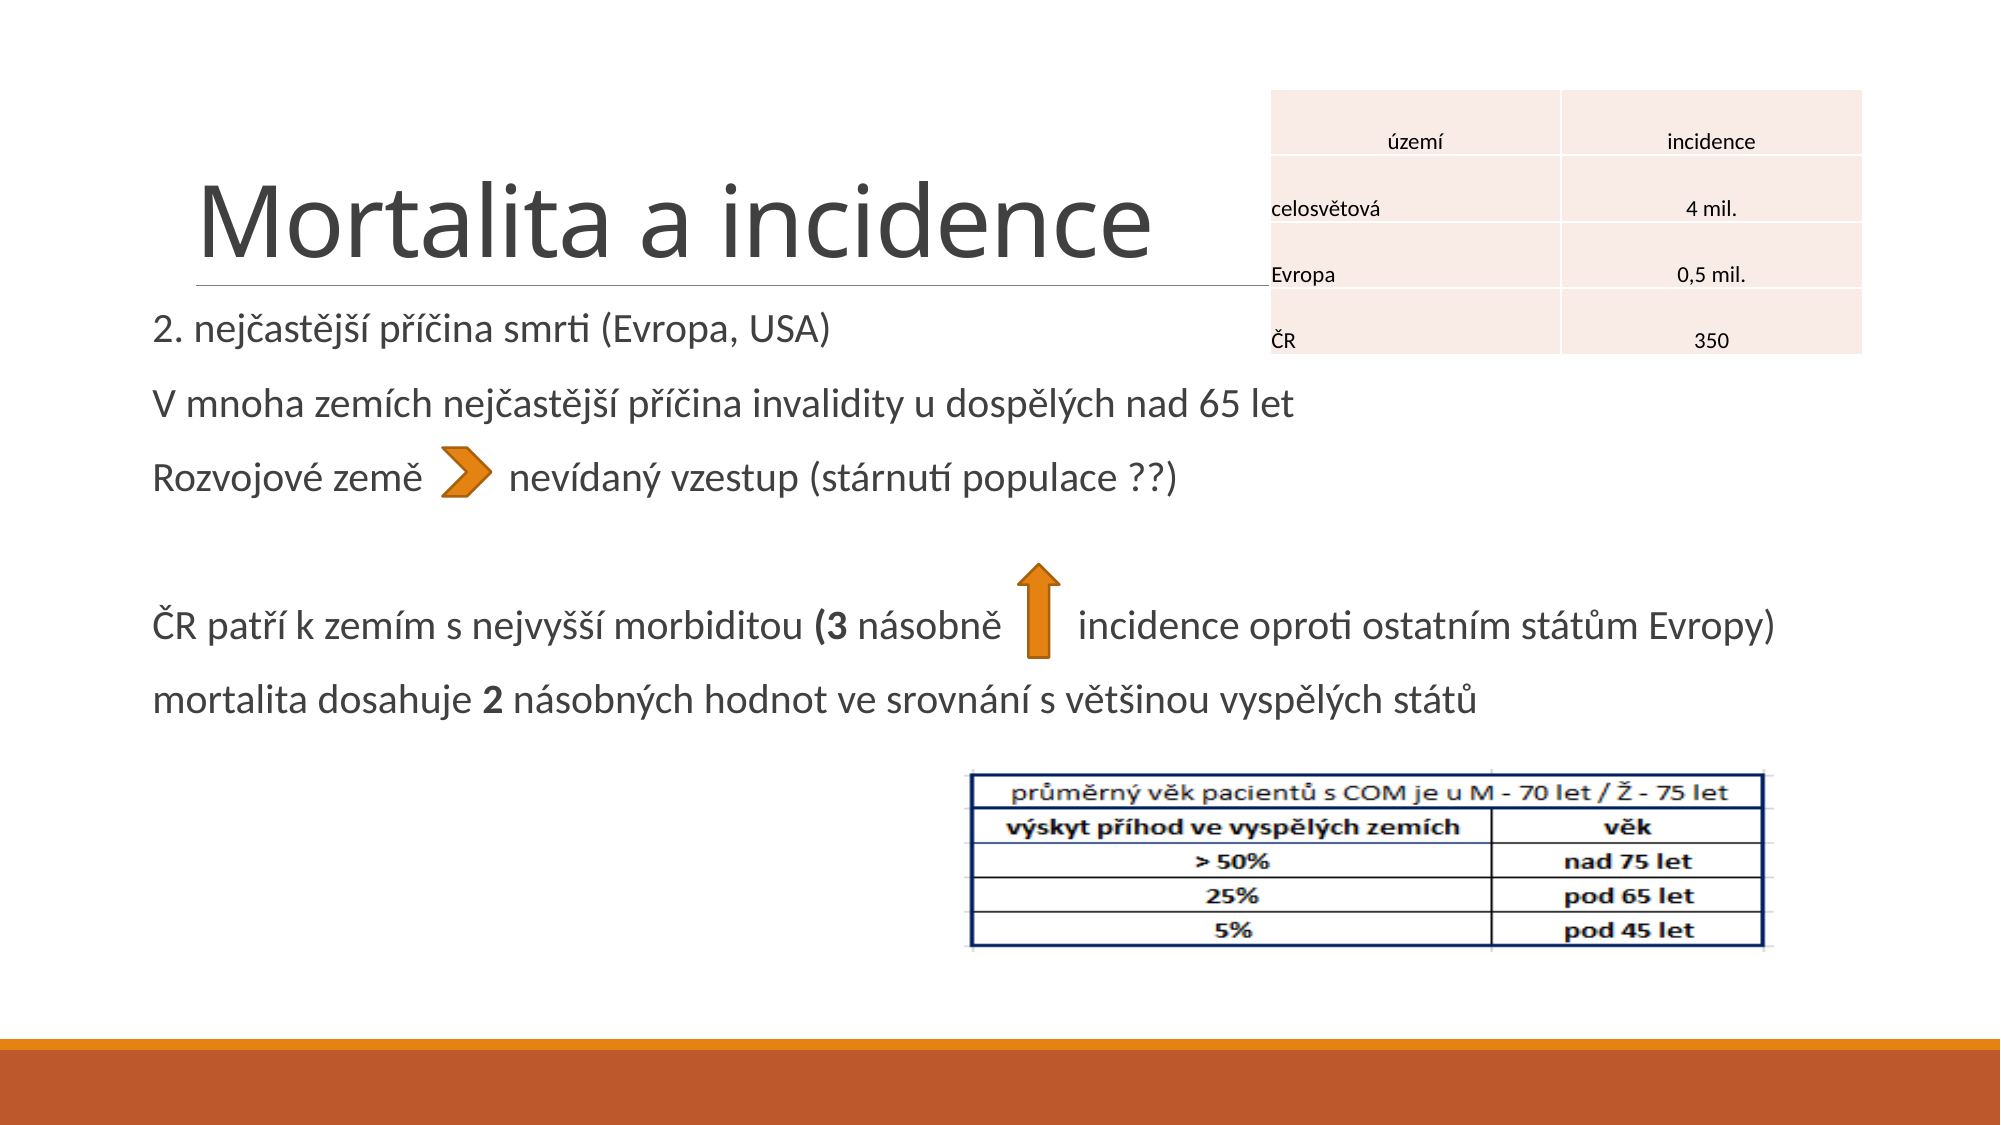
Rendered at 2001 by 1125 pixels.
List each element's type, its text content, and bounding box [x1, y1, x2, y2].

table_cell ČR [1271, 289, 1560, 354]
table_cell Evropa [1271, 223, 1560, 287]
text_box [1016, 563, 1061, 659]
table_cell celosvětová [1271, 156, 1560, 221]
table_cell 350 [1562, 289, 1862, 354]
text_box [441, 446, 493, 498]
table_header incidence [1562, 90, 1862, 154]
list 2. nejčastější příčina smrti (Evropa, USA) V mnoha zemích nejčastější příčina invalidity u dospělých nad 65 let Rozvojové země nevídaný vzestup (stárnutí populace ??) ČR patří k zemím s nejvyšší morbiditou (3 násobně incidence oproti ostatním státům Evropy) mortalita dosahuje 2 násobných hodnot ve srovnání s většinou vyspělých států [137, 299, 1863, 1099]
picture [963, 768, 1775, 953]
table_header území [1271, 90, 1560, 154]
table_cell 4 mil. [1562, 156, 1862, 221]
title Mortalita a incidence [180, 47, 1830, 285]
table_cell 0,5 mil. [1562, 223, 1862, 287]
